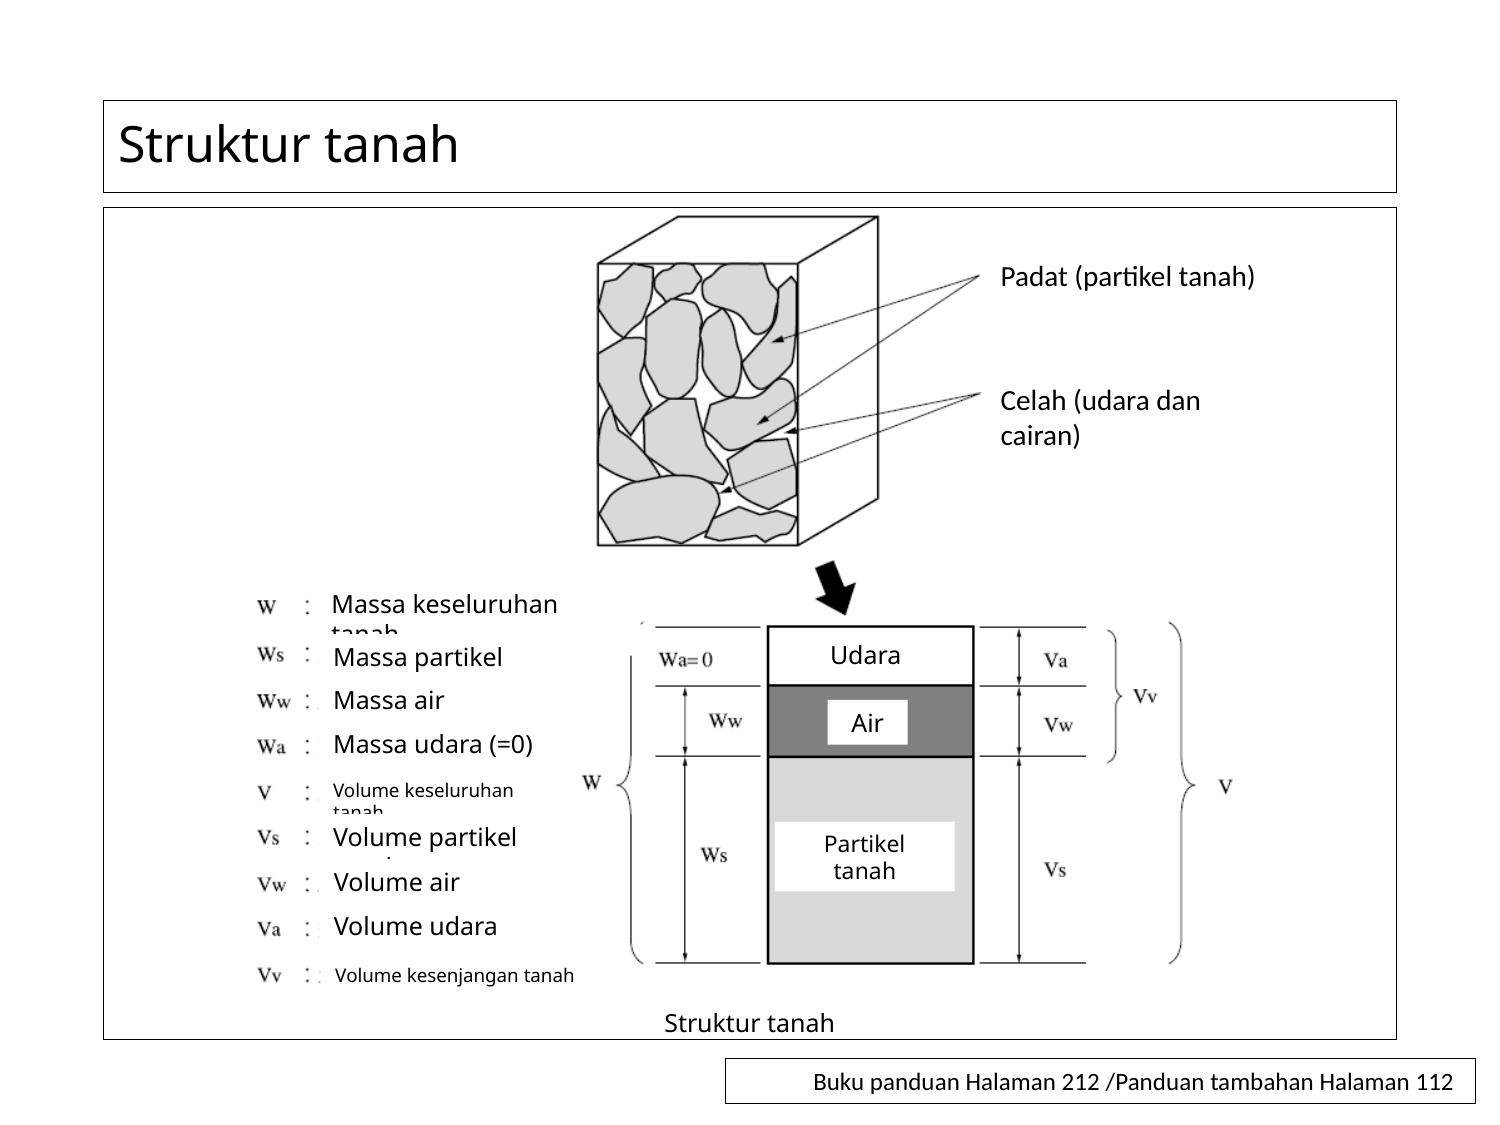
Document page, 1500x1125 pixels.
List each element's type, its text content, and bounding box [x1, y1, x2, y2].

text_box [103, 207, 1476, 1104]
title Struktur tanah [103, 100, 1397, 193]
